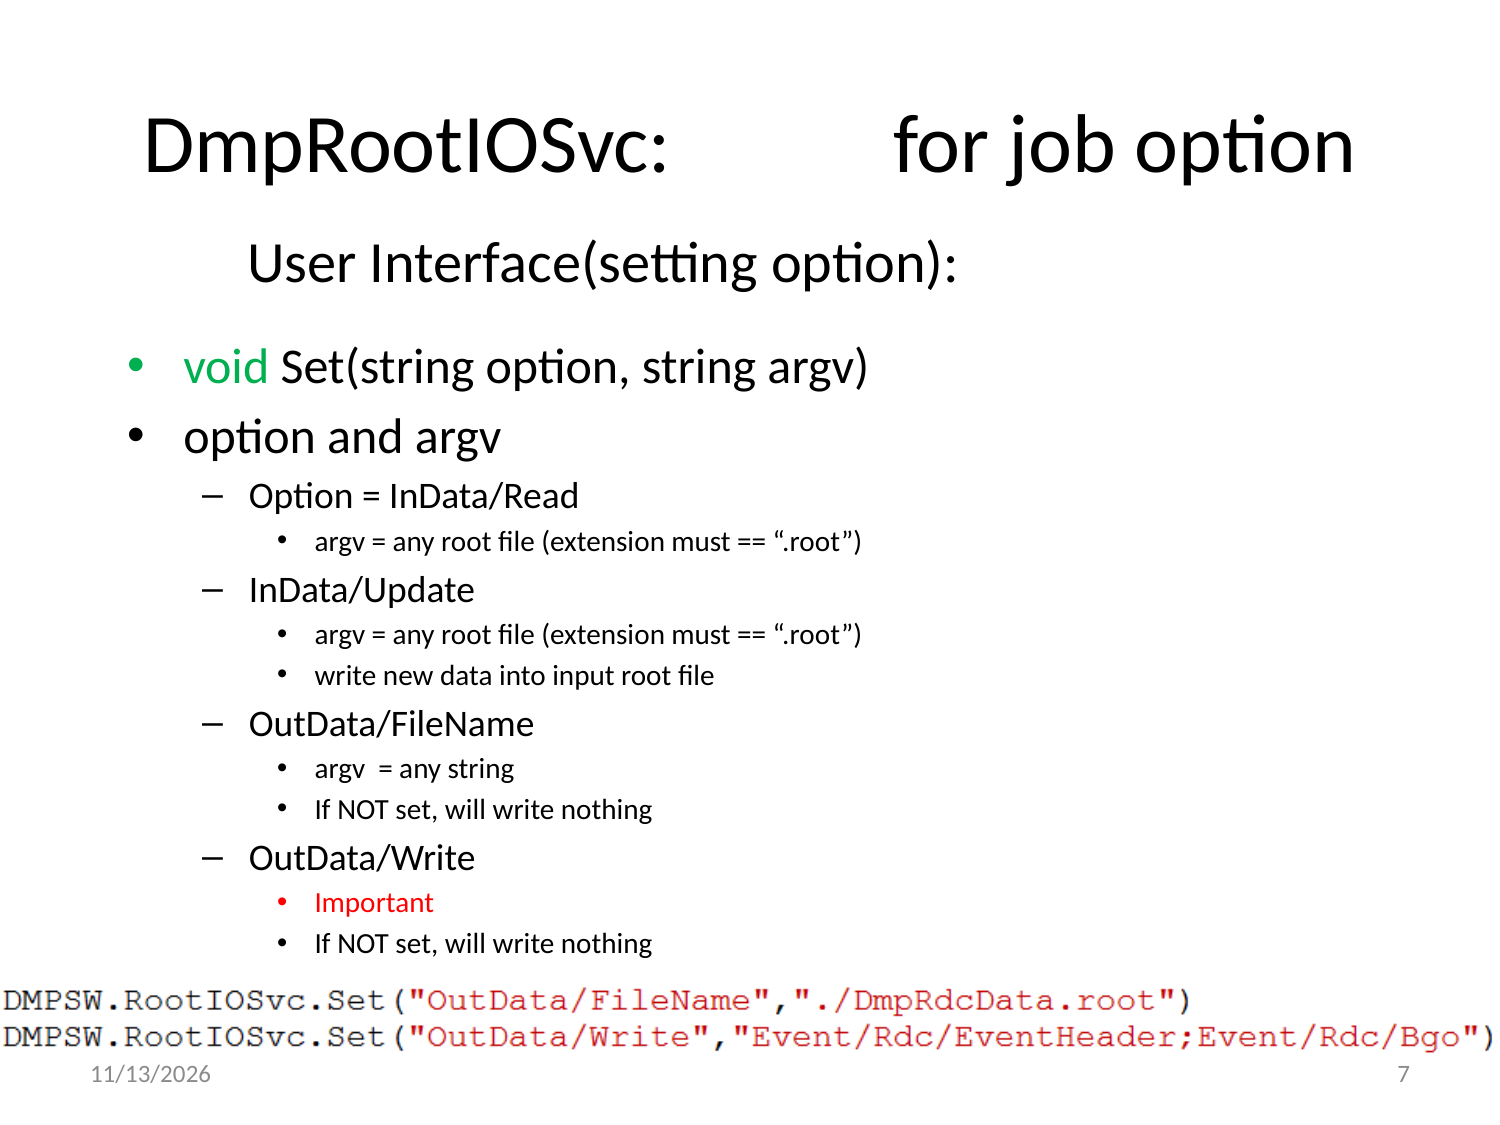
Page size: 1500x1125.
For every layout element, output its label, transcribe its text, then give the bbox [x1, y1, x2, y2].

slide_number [75, 1066, 425, 1103]
title DmpRootIOSvc: for job option [75, 45, 1425, 233]
list void Set(string option, string argv) option and argv Option = InData/Read argv = any root file (extension must == “.root”) InData/Update argv = any root file (extension must == “.root”) write new data into input root file OutData/FileName argv = any string If NOT set, will write nothing OutData/Write Important If NOT set, will write nothing [112, 326, 1412, 982]
text_box User Interface(setting option): [82, 216, 975, 302]
slide_number 7 [1074, 1066, 1425, 1103]
picture [2, 983, 1500, 1059]
